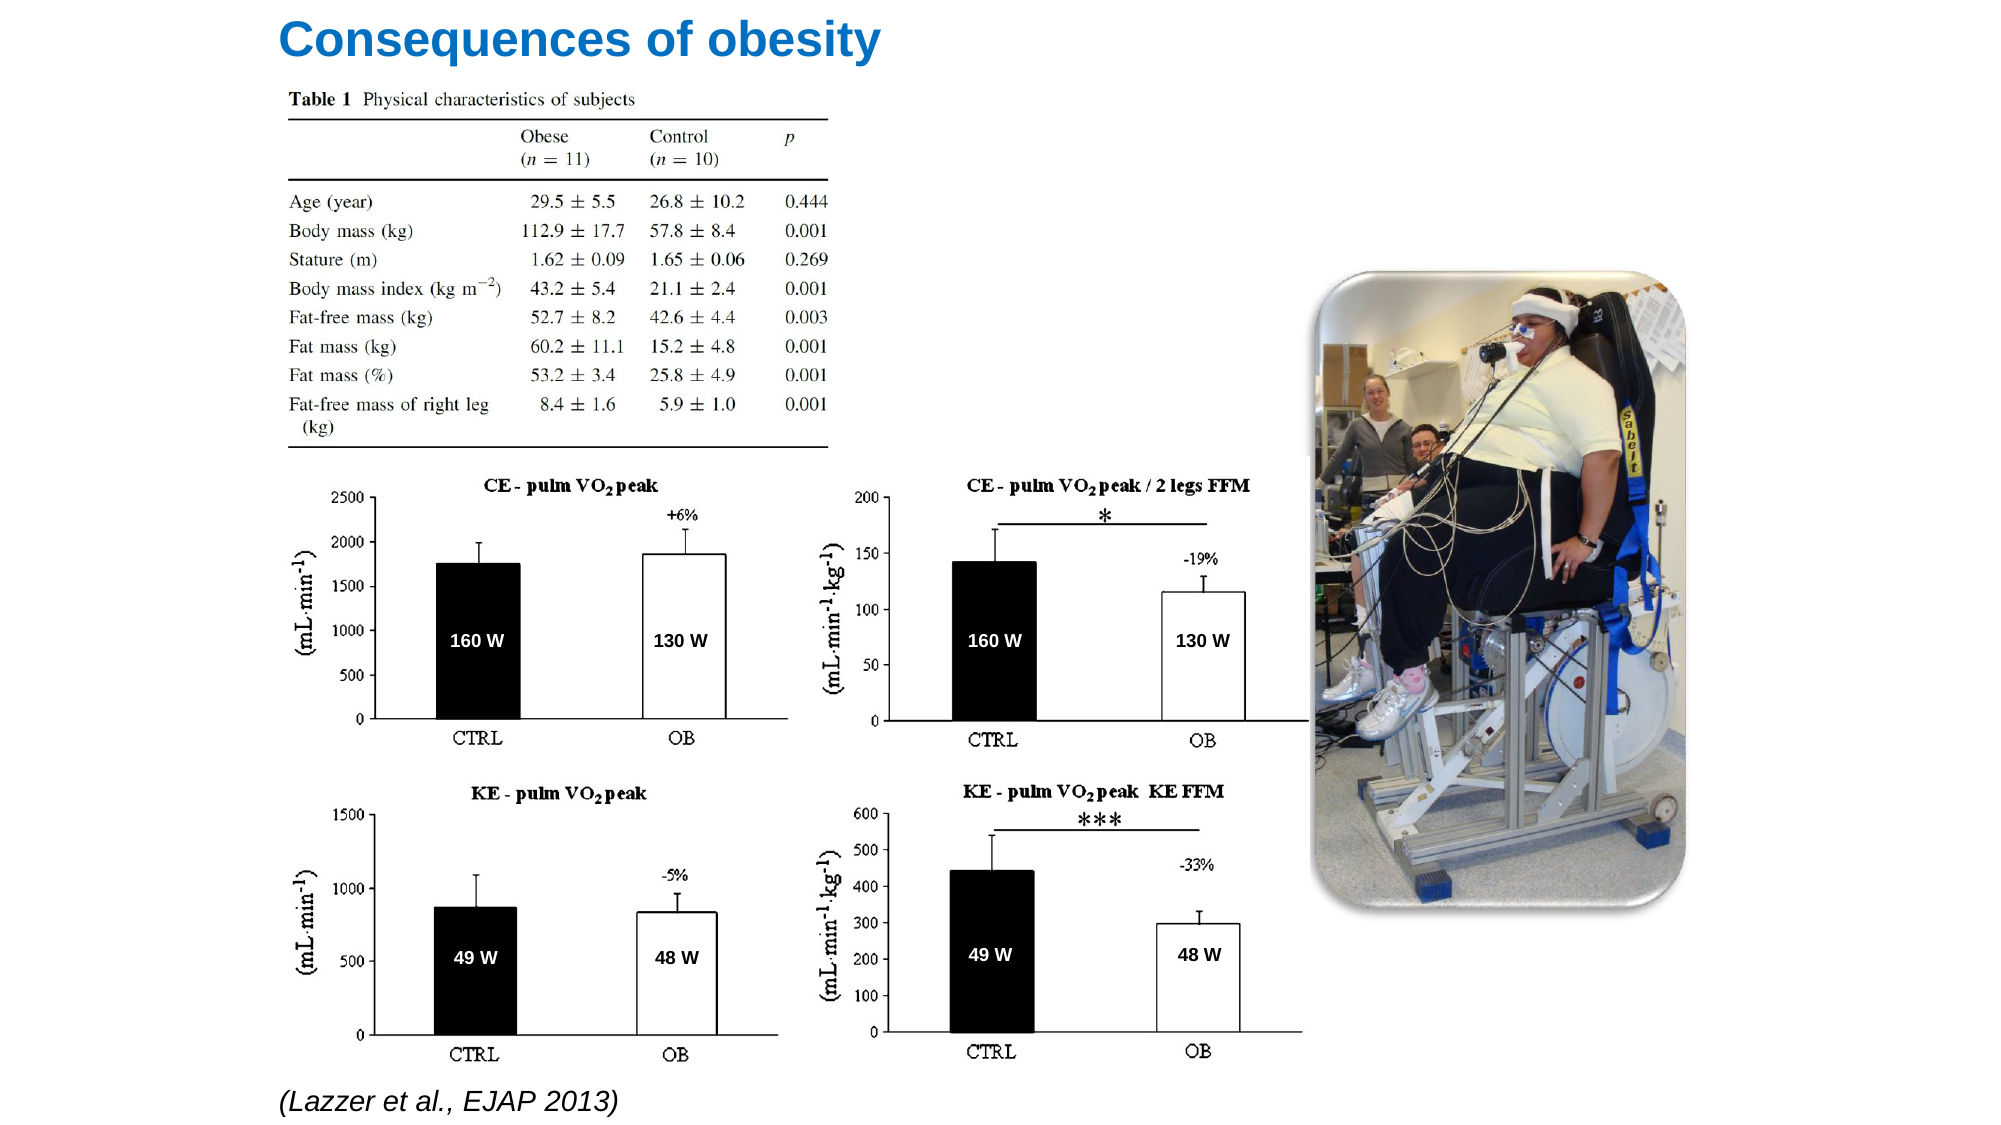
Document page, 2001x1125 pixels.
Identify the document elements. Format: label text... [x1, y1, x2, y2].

text_box 160 W [965, 627, 1025, 652]
text_box [280, 456, 1310, 1071]
text_box 130 W [651, 627, 710, 652]
text_box [1301, 265, 1691, 923]
text_box 48 W [653, 943, 701, 969]
title Consequences of obesity [276, 4, 886, 195]
text_box 48 W [1175, 940, 1224, 965]
text_box [288, 91, 829, 448]
text_box 130 W [1173, 627, 1233, 652]
text_box 49 W [966, 940, 1015, 965]
text_box 160 W [448, 627, 507, 652]
text_box (Lazzer et al., EJAP 2013) [276, 1079, 621, 1117]
text_box 49 W [451, 943, 500, 969]
